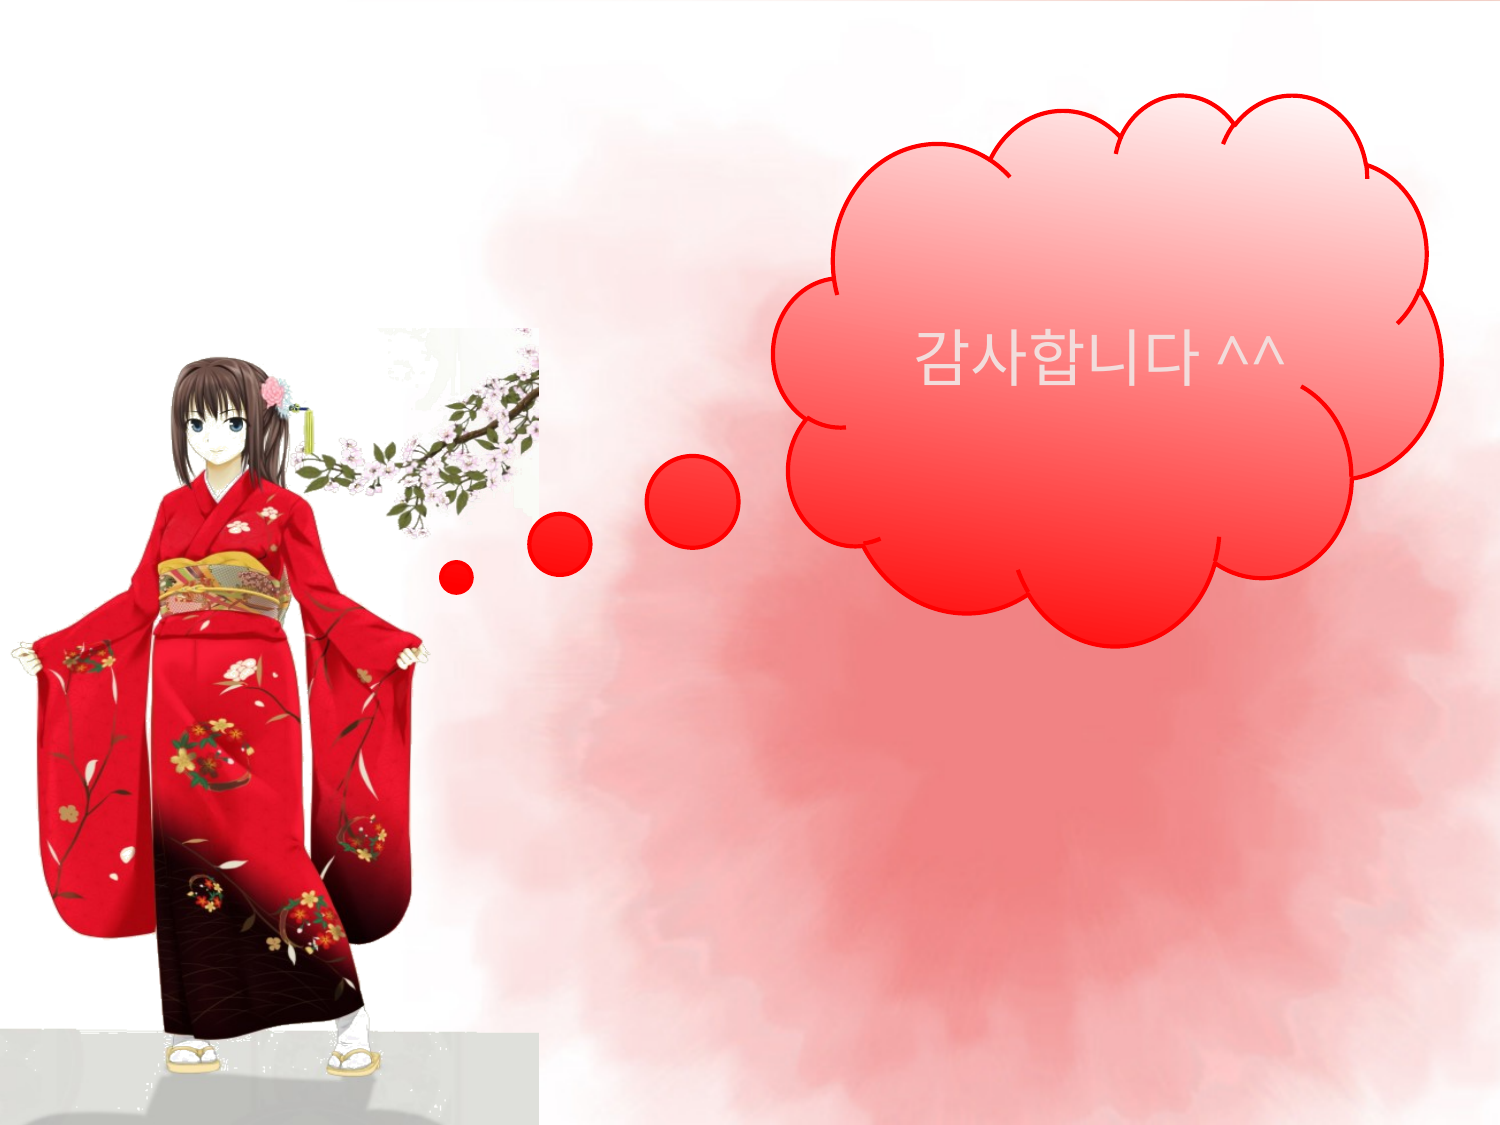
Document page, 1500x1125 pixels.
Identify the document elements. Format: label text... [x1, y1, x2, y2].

text_box 감사합니다^^ [543, 511, 593, 577]
text_box 감사합니다^^ [644, 453, 741, 550]
picture [0, 0, 1500, 1125]
text_box 감사합니다^^ [770, 93, 1444, 649]
